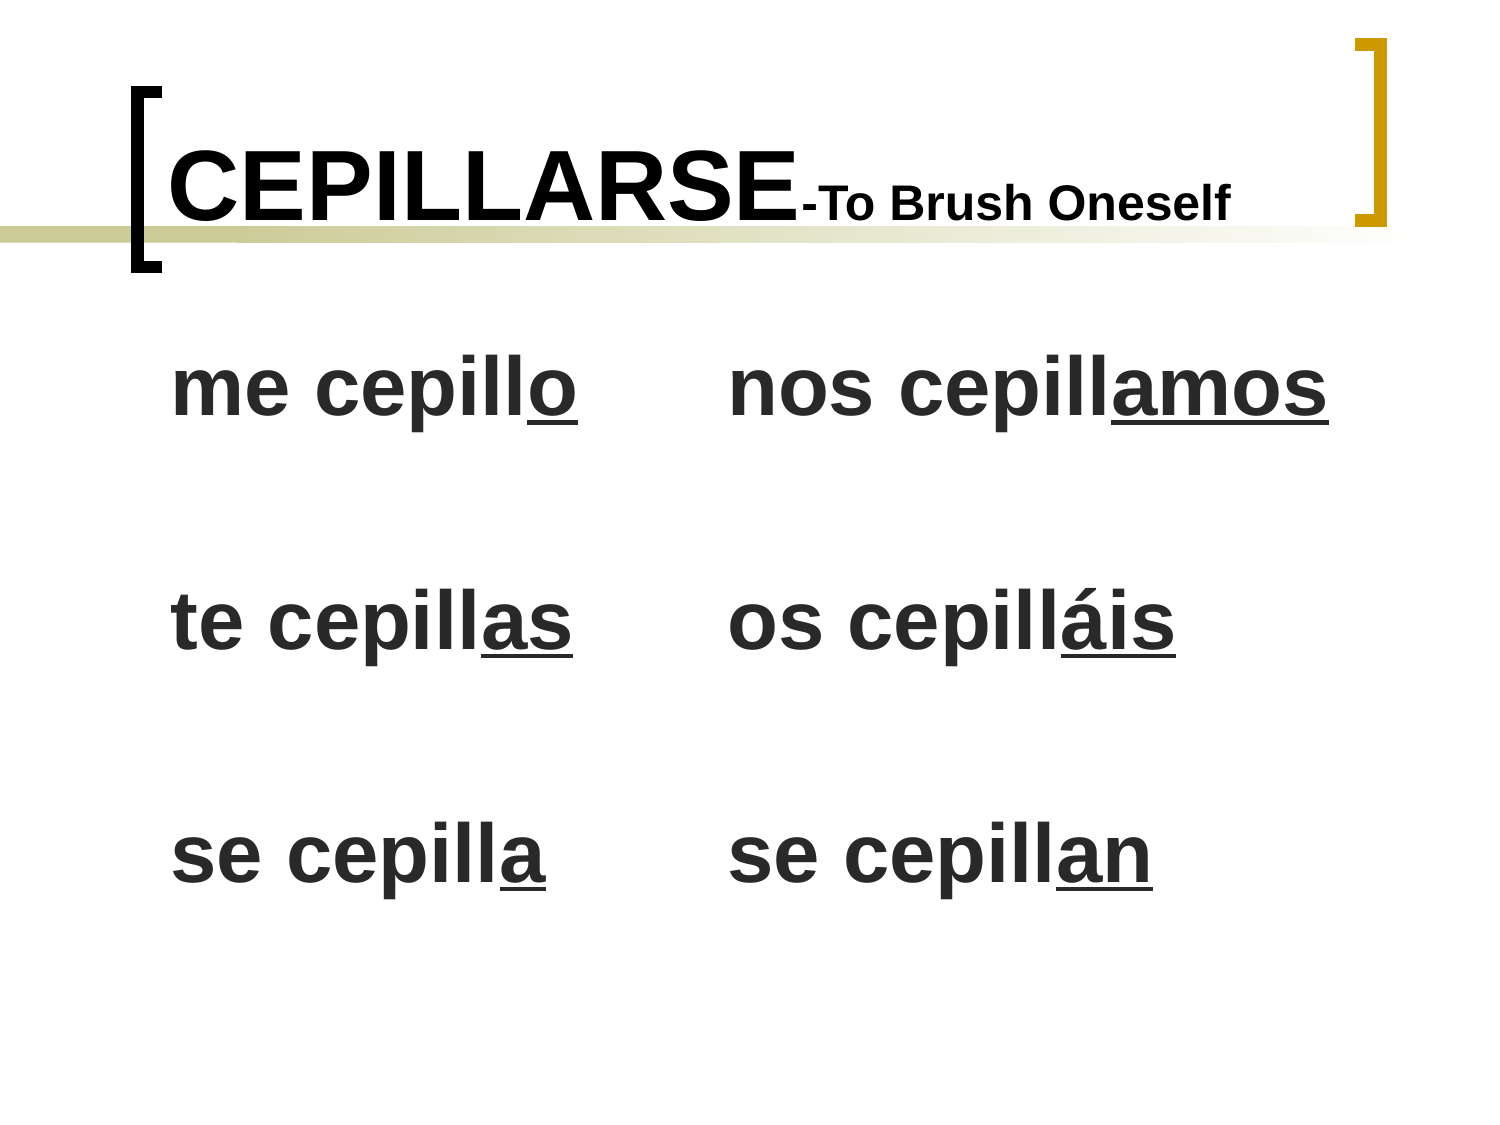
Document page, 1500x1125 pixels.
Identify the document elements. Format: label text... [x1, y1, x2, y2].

title CEPILLARSE-To Brush Oneself [152, 15, 1313, 248]
list me cepillo te cepillas se cepilla [155, 324, 712, 1001]
list nos cepillamos os cepilláis se cepillan [712, 324, 1438, 1001]
